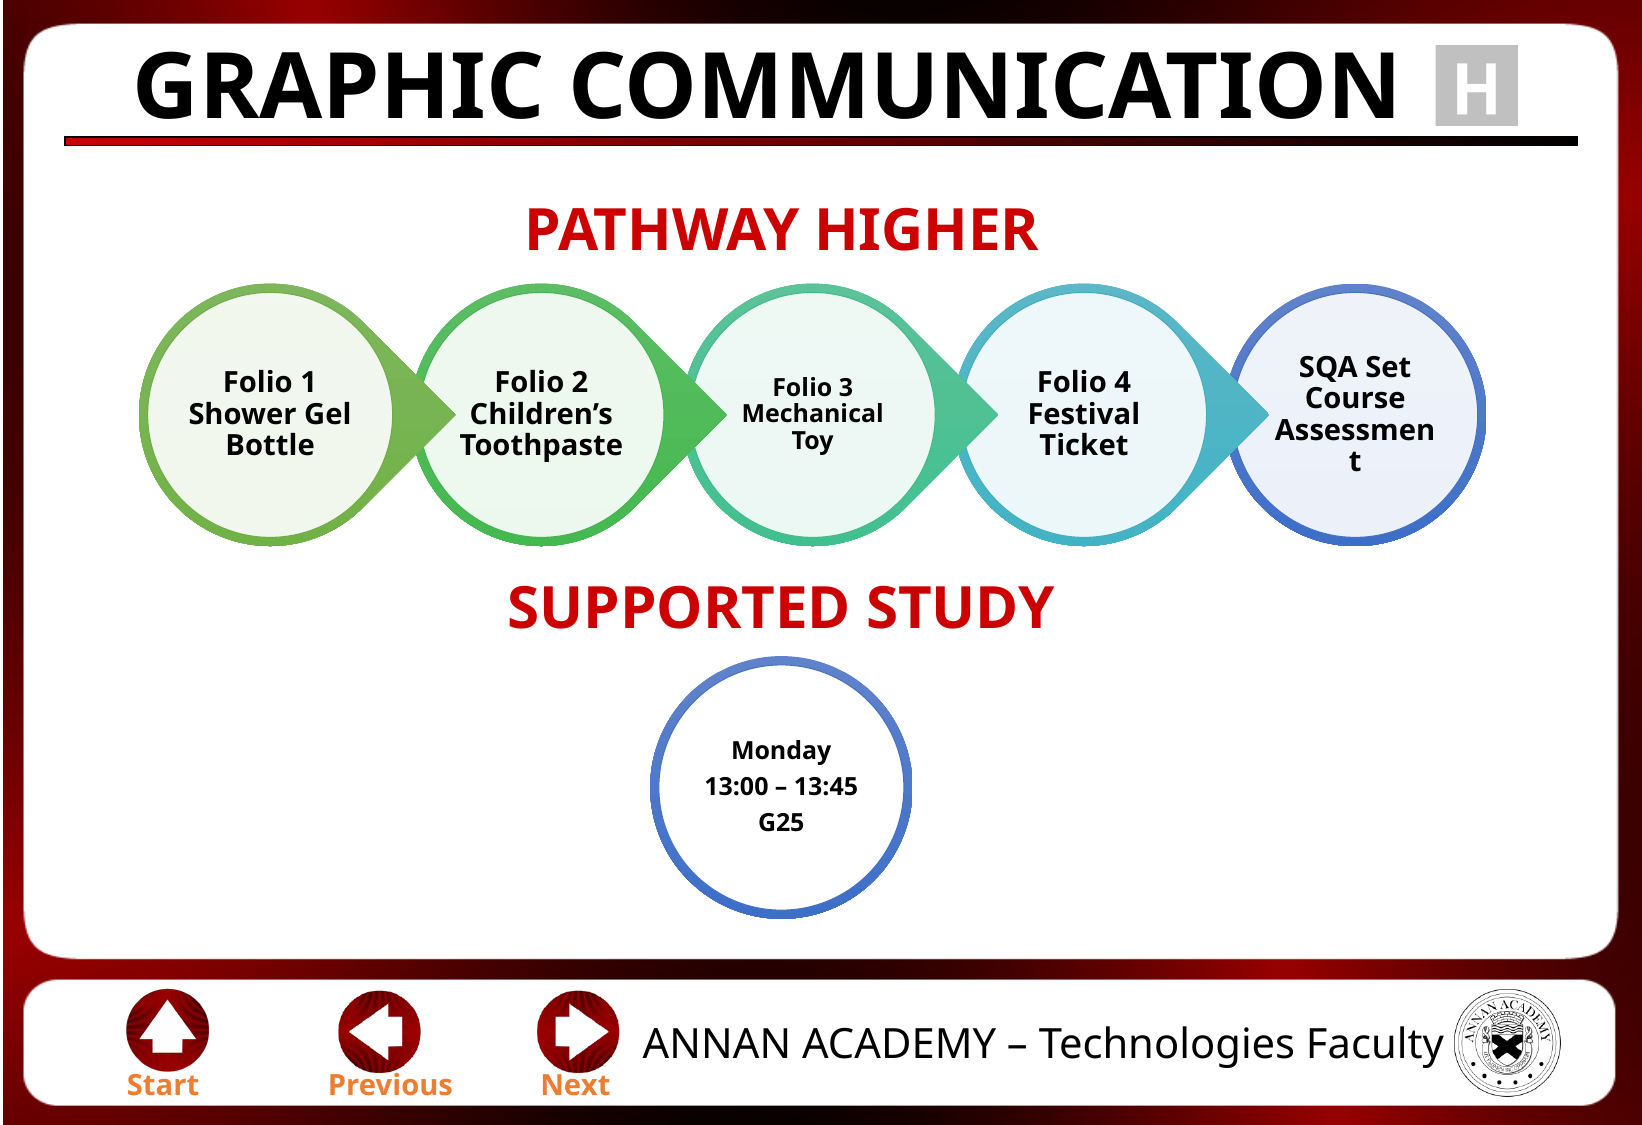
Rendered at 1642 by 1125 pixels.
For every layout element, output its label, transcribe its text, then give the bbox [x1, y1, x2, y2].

text_box Previous [312, 1058, 479, 1109]
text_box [650, 656, 913, 919]
text_box Next [525, 1058, 632, 1109]
picture [3, 0, 1642, 1125]
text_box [0, 184, 1601, 646]
